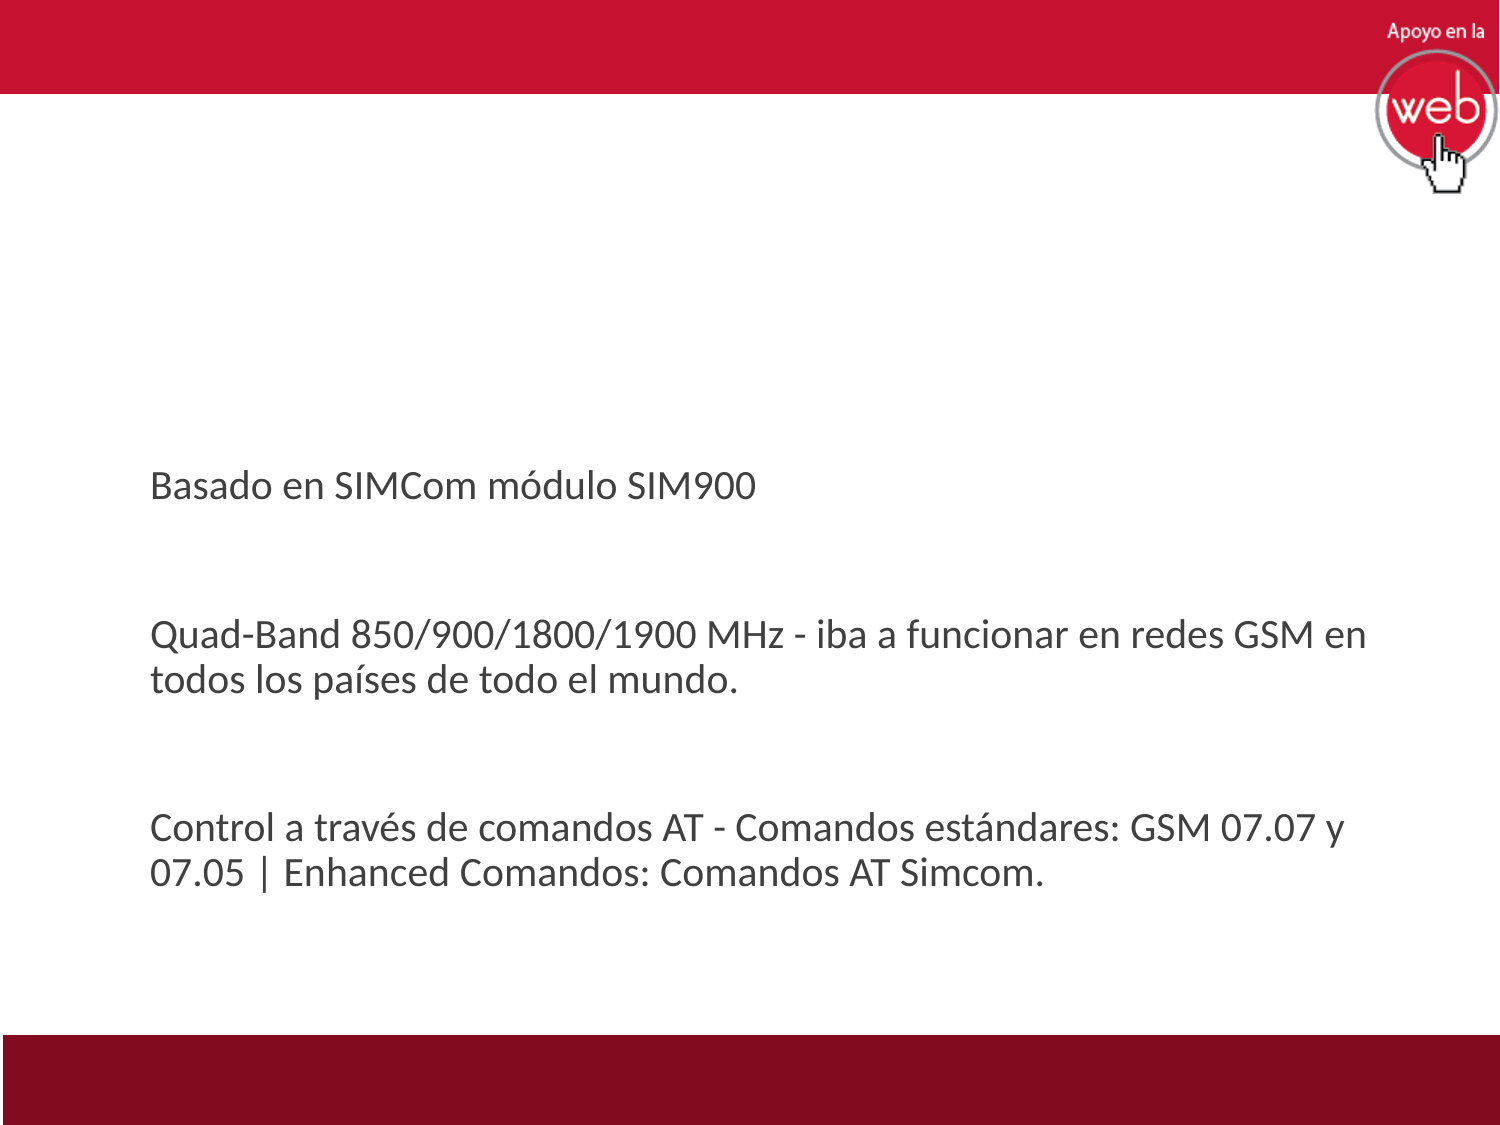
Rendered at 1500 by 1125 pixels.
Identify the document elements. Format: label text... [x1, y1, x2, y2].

picture [0, 0, 1500, 1125]
list Basado en SIMCom módulo SIM900 Quad-Band 850/900/1800/1900 MHz - iba a funcionar en redes GSM en todos los países de todo el mundo. Control a través de comandos AT - Comandos estándares: GSM 07.07 y 07.05 | Enhanced Comandos: Comandos AT Simcom. [135, 302, 1373, 963]
